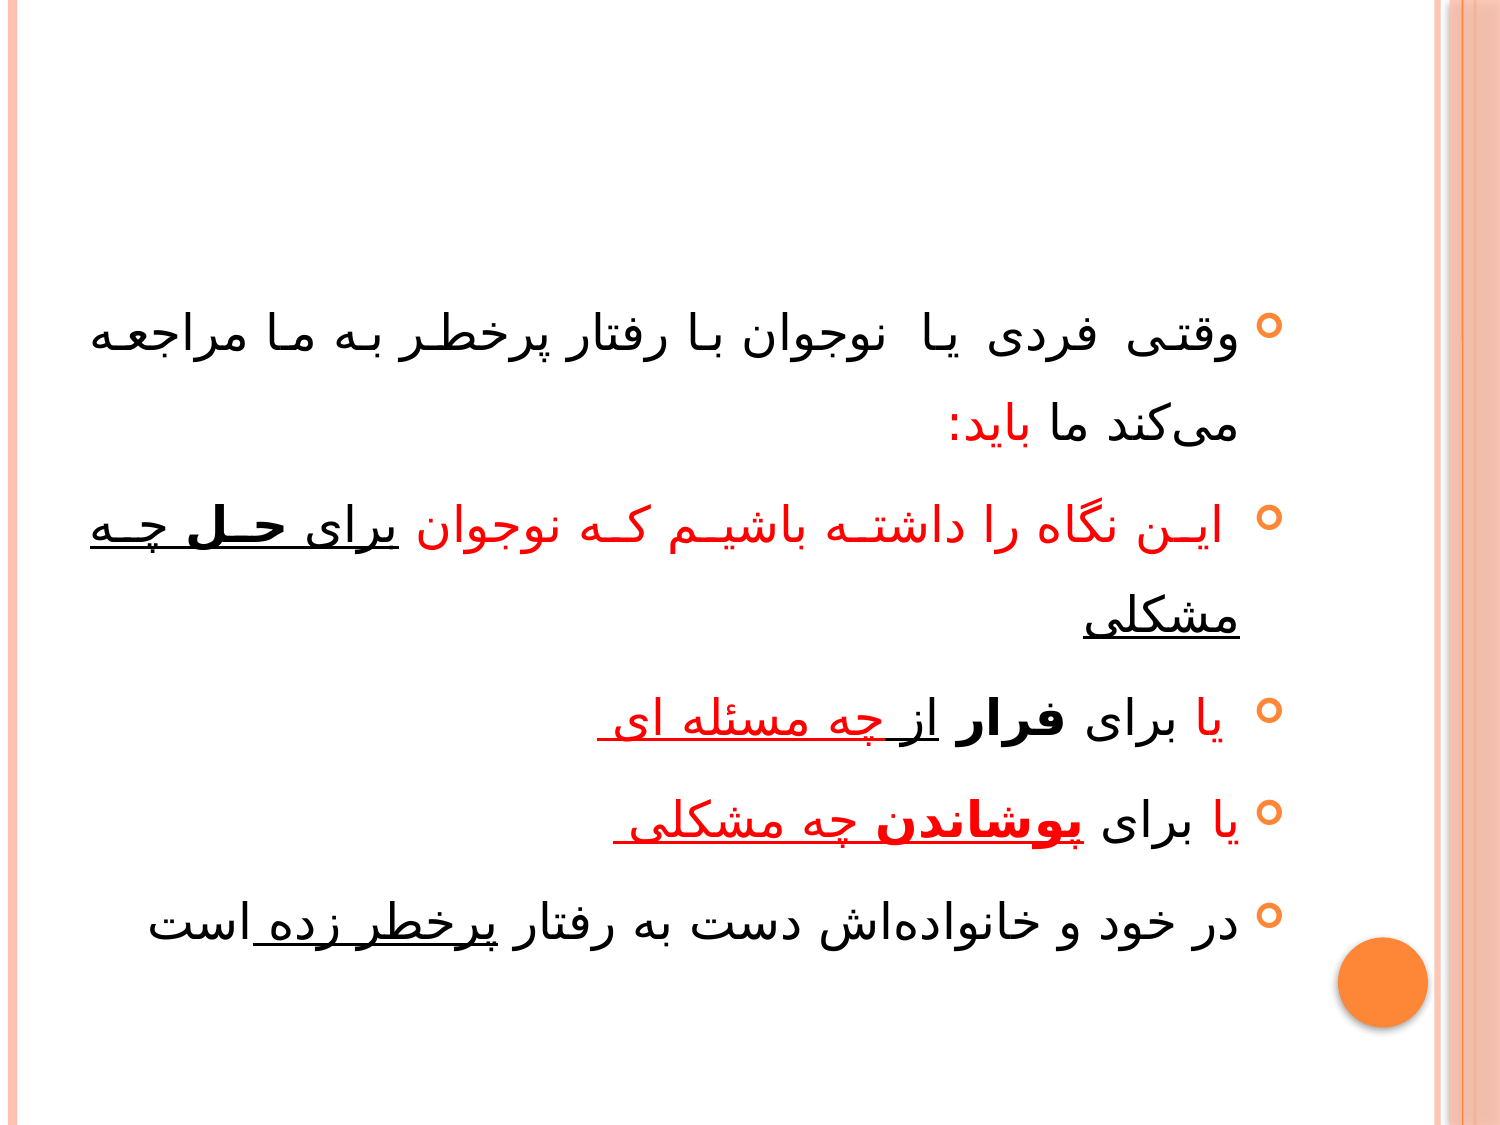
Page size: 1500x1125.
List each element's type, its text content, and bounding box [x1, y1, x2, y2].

list وقتی فردی یا نوجوان با رفتار پرخطر به ما مراجعه می‌کند ما باید: این نگاه را داشته باشیم که نوجوان برای حل چه مشکلی یا برای فرار از چه مسئله ای یا برای پوشاندن چه مشکلی در خود و خانواده‌اش دست به رفتار پرخطر زده است [75, 262, 1300, 1062]
